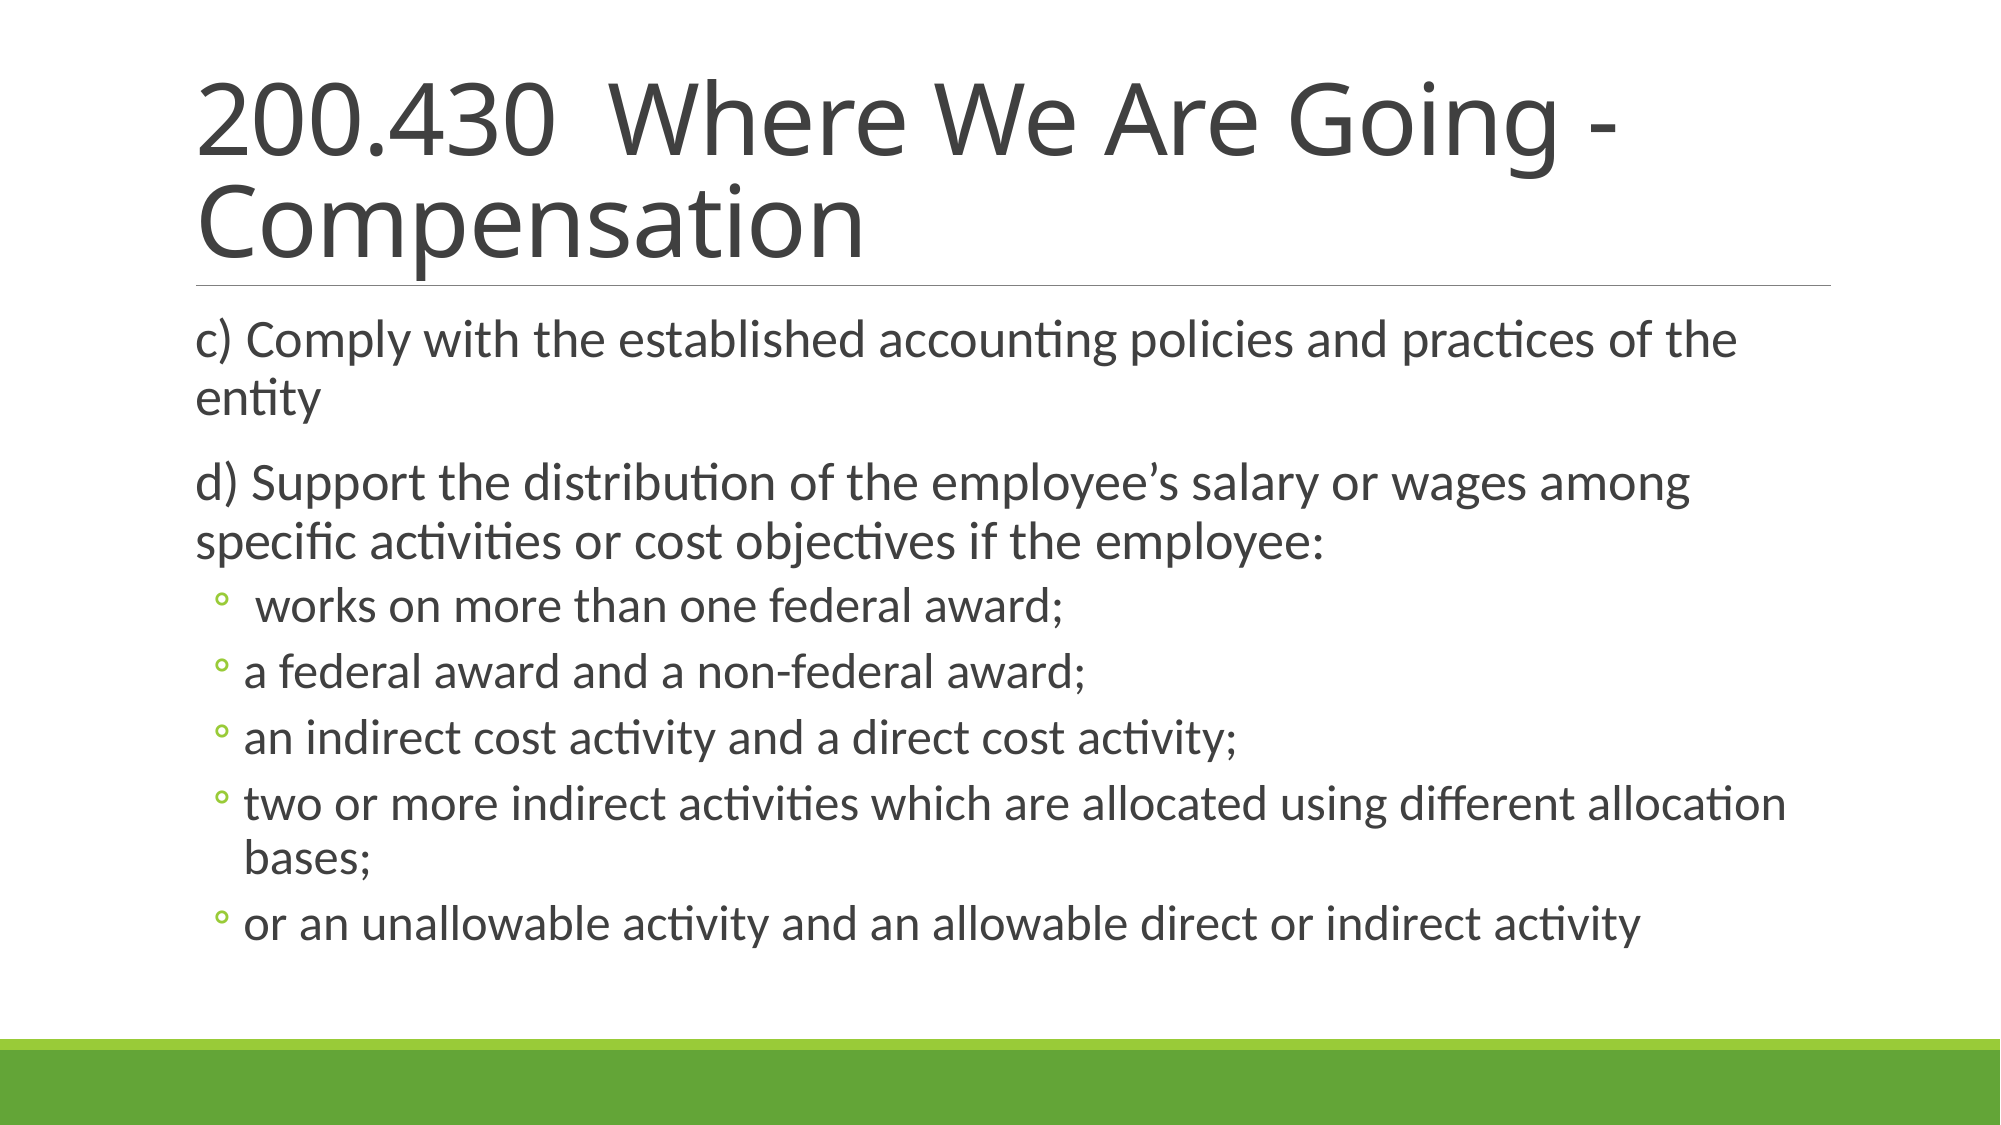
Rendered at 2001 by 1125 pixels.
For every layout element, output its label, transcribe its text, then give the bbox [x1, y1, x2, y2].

title 200.430 Where We Are Going - Compensation [180, 47, 1830, 285]
list c) Comply with the established accounting policies and practices of the entity d) Support the distribution of the employee’s salary or wages among specific activities or cost objectives if the employee: works on more than one federal award; a federal award and a non-federal award; an indirect cost activity and a direct cost activity; two or more indirect activities which are allocated using different allocation bases; or an unallowable activity and an allowable direct or indirect activity [180, 302, 1830, 963]
